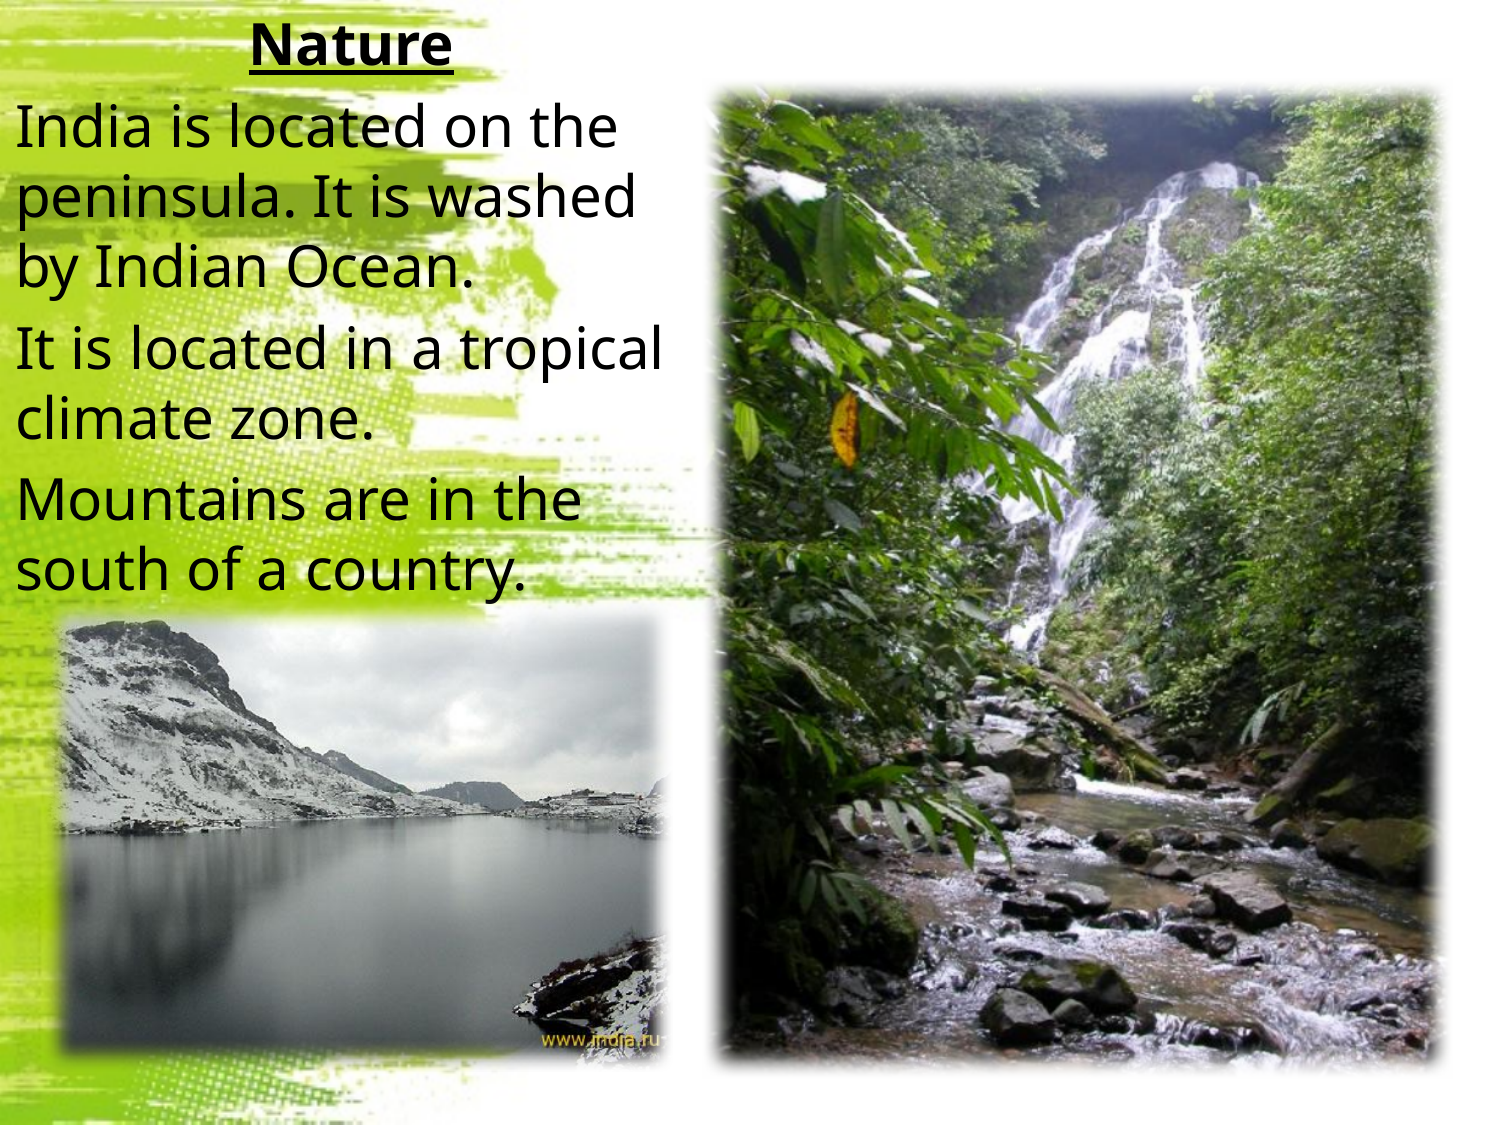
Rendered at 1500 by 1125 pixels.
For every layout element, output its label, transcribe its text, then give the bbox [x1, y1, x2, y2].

list Nature India is located on the peninsula. It is washed by Indian Ocean. It is located in a tropical climate zone. Mountains are in the south of a country. [0, 0, 703, 610]
picture [0, 0, 1500, 1125]
